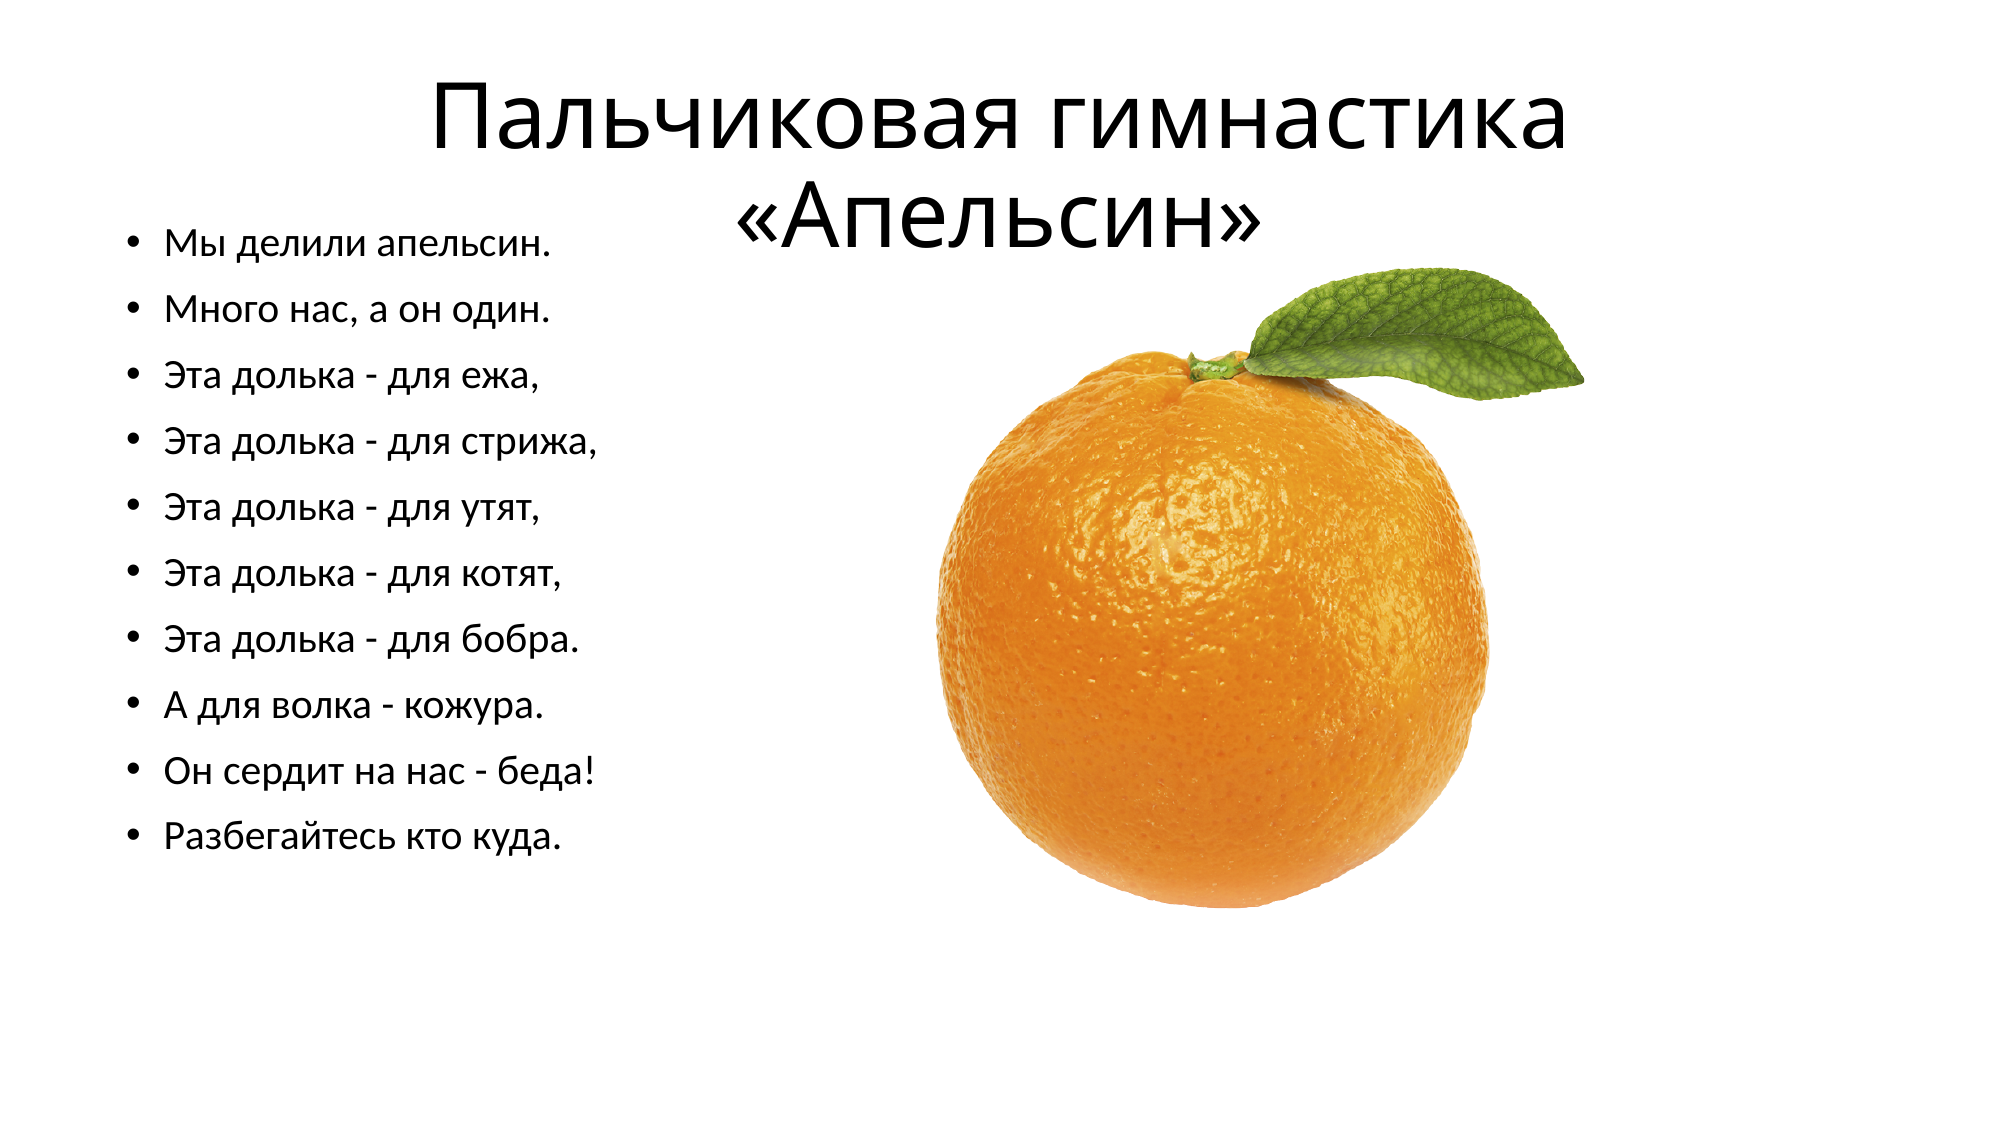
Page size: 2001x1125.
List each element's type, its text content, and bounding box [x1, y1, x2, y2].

list Мы делили апельсин. Много нас, а он один. Эта долька - для ежа, Эта долька - для стрижа, Эта долька - для утят, Эта долька - для котят, Эта долька - для бобра. А для волка - кожура. Он сердит на нас - беда! Разбегайтесь кто куда. [111, 213, 1522, 1078]
picture [935, 267, 1585, 910]
title Пальчиковая гимнастика «Апельсин» [137, 59, 1863, 278]
